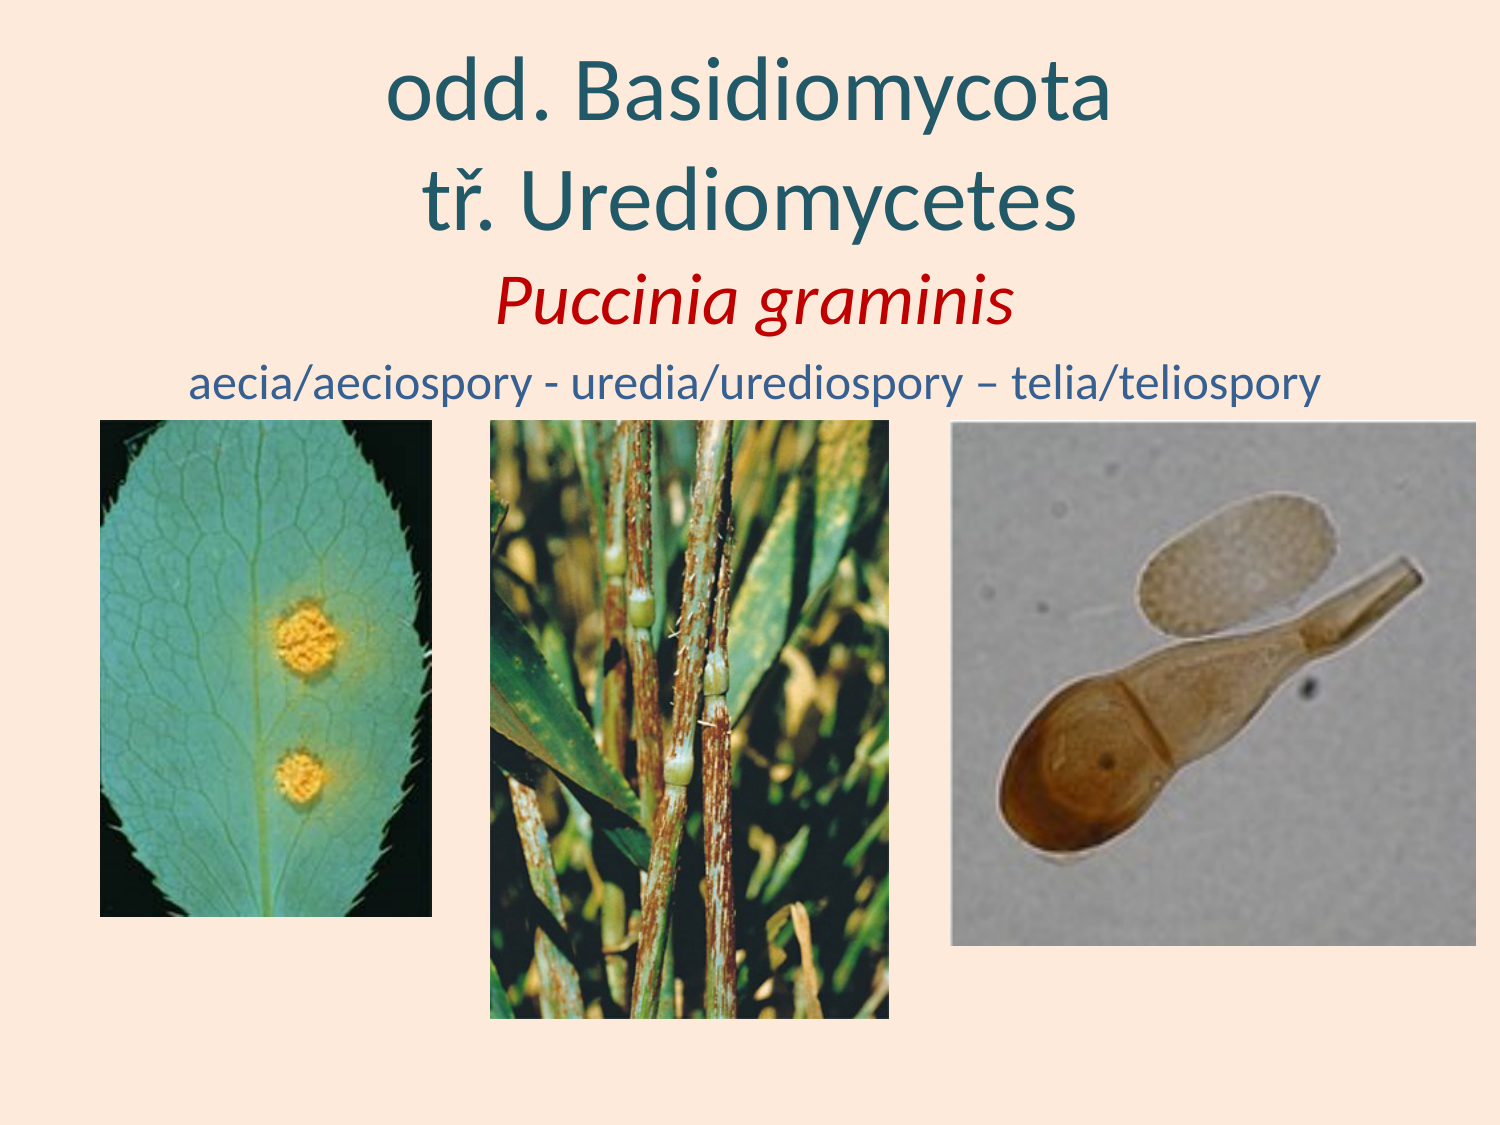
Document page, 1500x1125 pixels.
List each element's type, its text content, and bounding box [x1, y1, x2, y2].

picture [100, 420, 432, 918]
picture [950, 420, 1476, 946]
list Puccinia graminis aecia/aeciospory - uredia/urediospory – telia/teliospory [75, 243, 1436, 421]
picture [489, 420, 889, 1019]
title odd. Basidiomycota tř. Urediomycetes [75, 45, 1425, 233]
